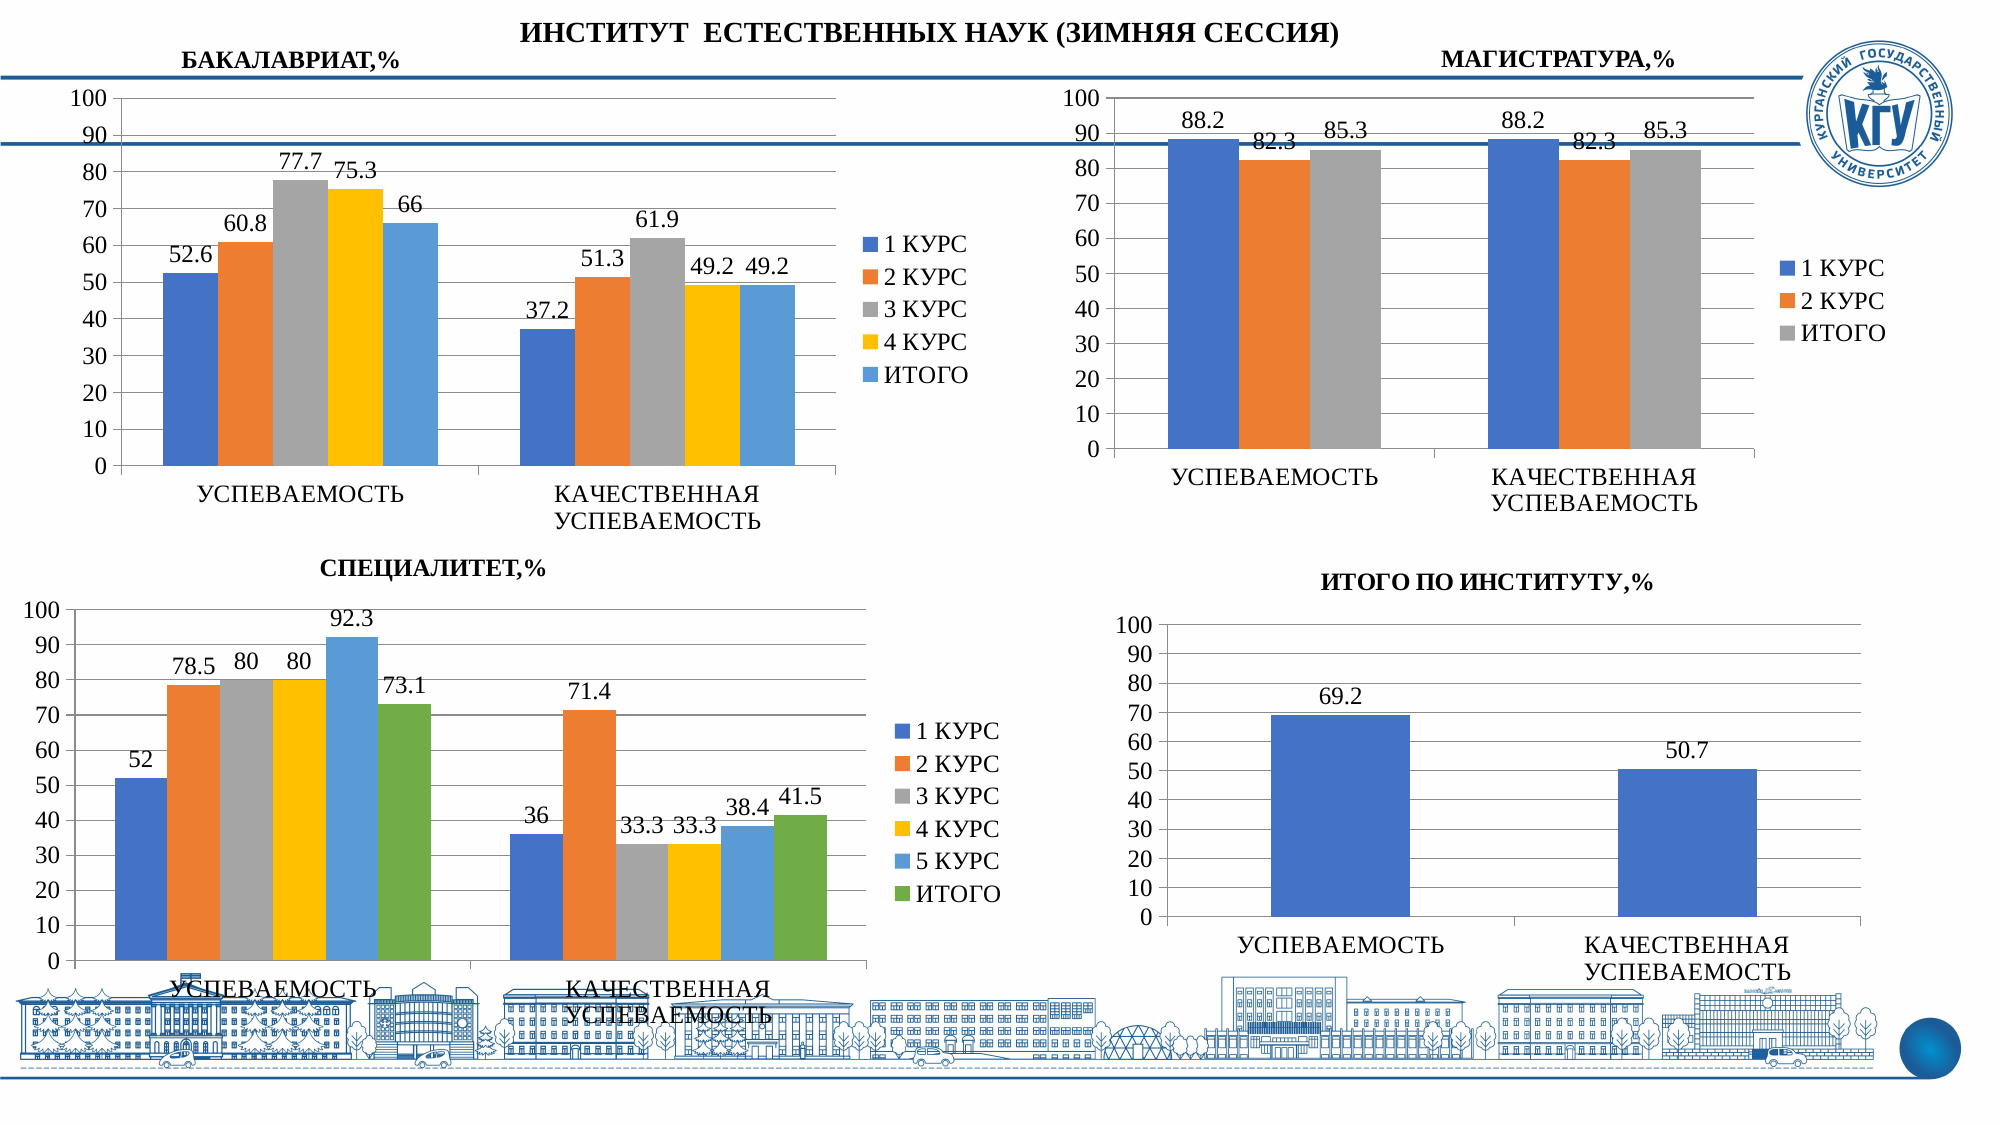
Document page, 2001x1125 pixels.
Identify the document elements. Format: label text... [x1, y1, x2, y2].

text_box МАГИСТРАТУРА,% [1346, 34, 1772, 75]
picture [0, 0, 2001, 1125]
chart [50, 75, 991, 544]
text_box БАКАЛАВРИАТ,% [78, 36, 505, 75]
text_box СПЕЦИАЛИТЕТ,% [220, 544, 647, 584]
chart [2, 587, 1023, 1038]
chart [1099, 543, 1877, 994]
text_box ИНСТИТУТ ЕСТЕСТВЕННЫХ НАУК (ЗИМНЯЯ СЕССИЯ) [377, 6, 1483, 67]
chart [1044, 75, 1908, 526]
